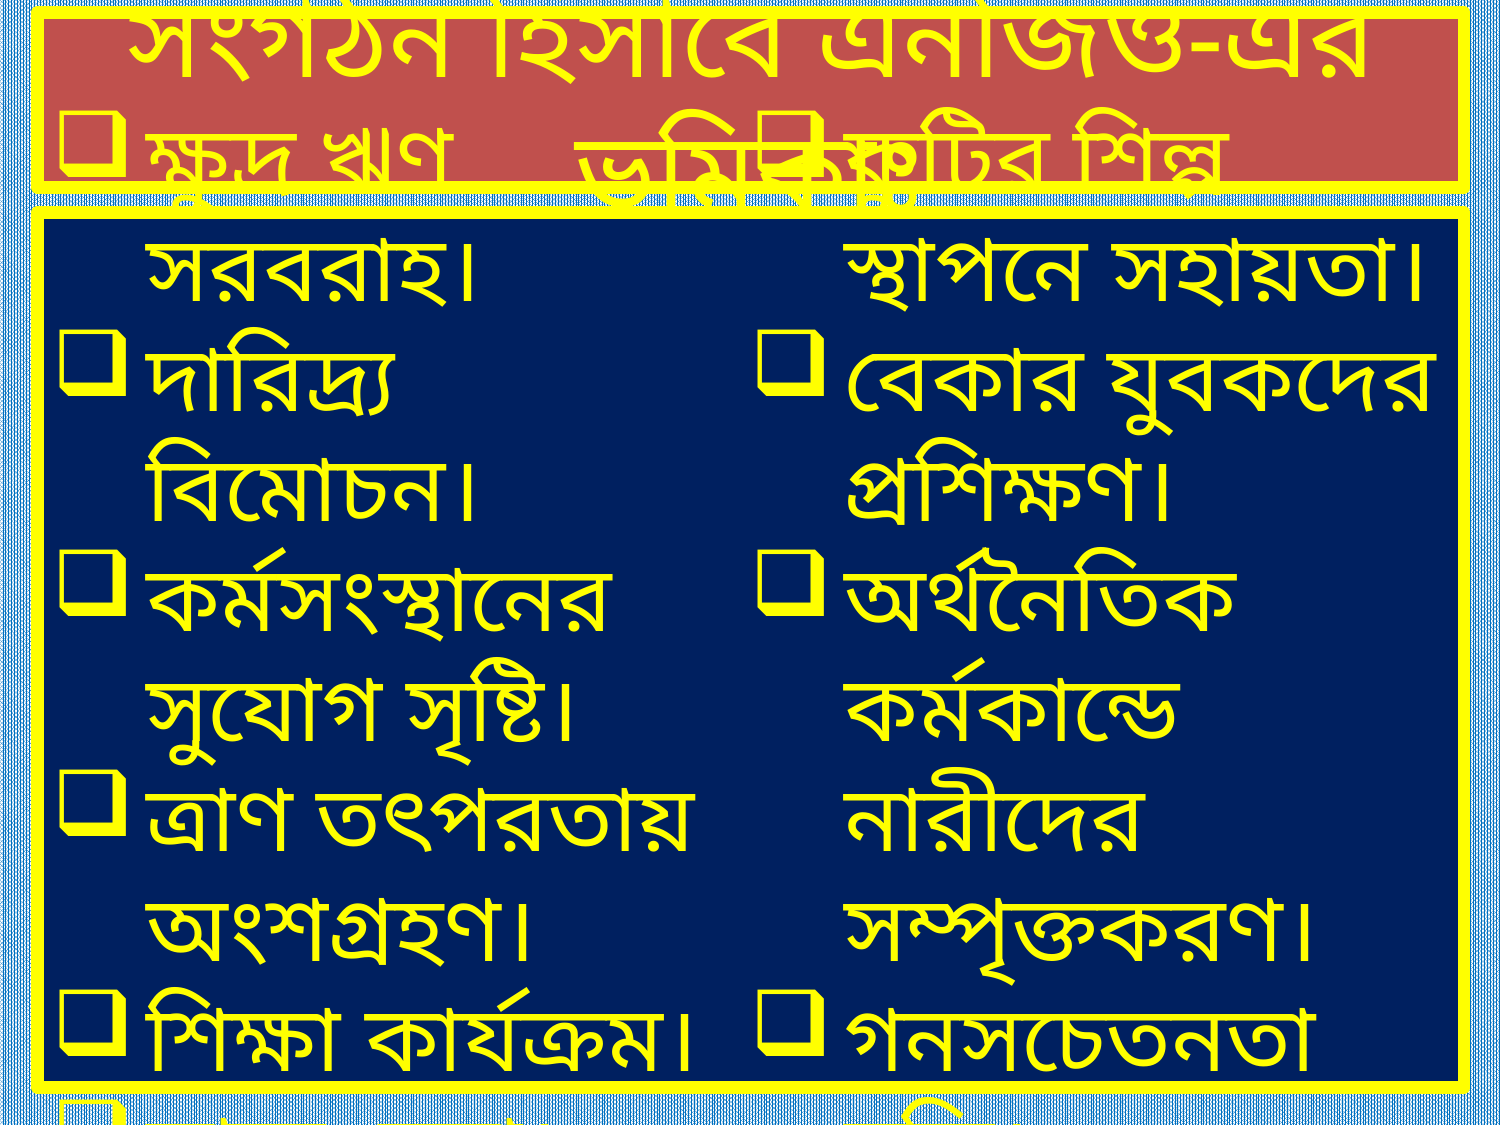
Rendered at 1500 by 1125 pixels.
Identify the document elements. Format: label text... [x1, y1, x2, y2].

text_box সংগঠন হিসাবে এনজিও-এর ভূমিকাঃ [35, 10, 1466, 190]
text_box ক্ষুদ্র ঋণ সরবরাহ। দারিদ্র্য বিমোচন। কর্মসংস্থানের সুযোগ সৃষ্টি। ত্রাণ তৎপরতায় অংশগ্রহণ। শিক্ষা কার্যক্রম। স্বাস্থ্য সেবা। কুটির শিল্প স্থাপনে সহায়তা। বেকার যুবকদের প্রশিক্ষণ। অর্থনৈতিক কর্মকান্ডে নারীদের সম্পৃক্তকরণ। গনসচেতনতা বৃদ্ধি। [35, 210, 1466, 1090]
